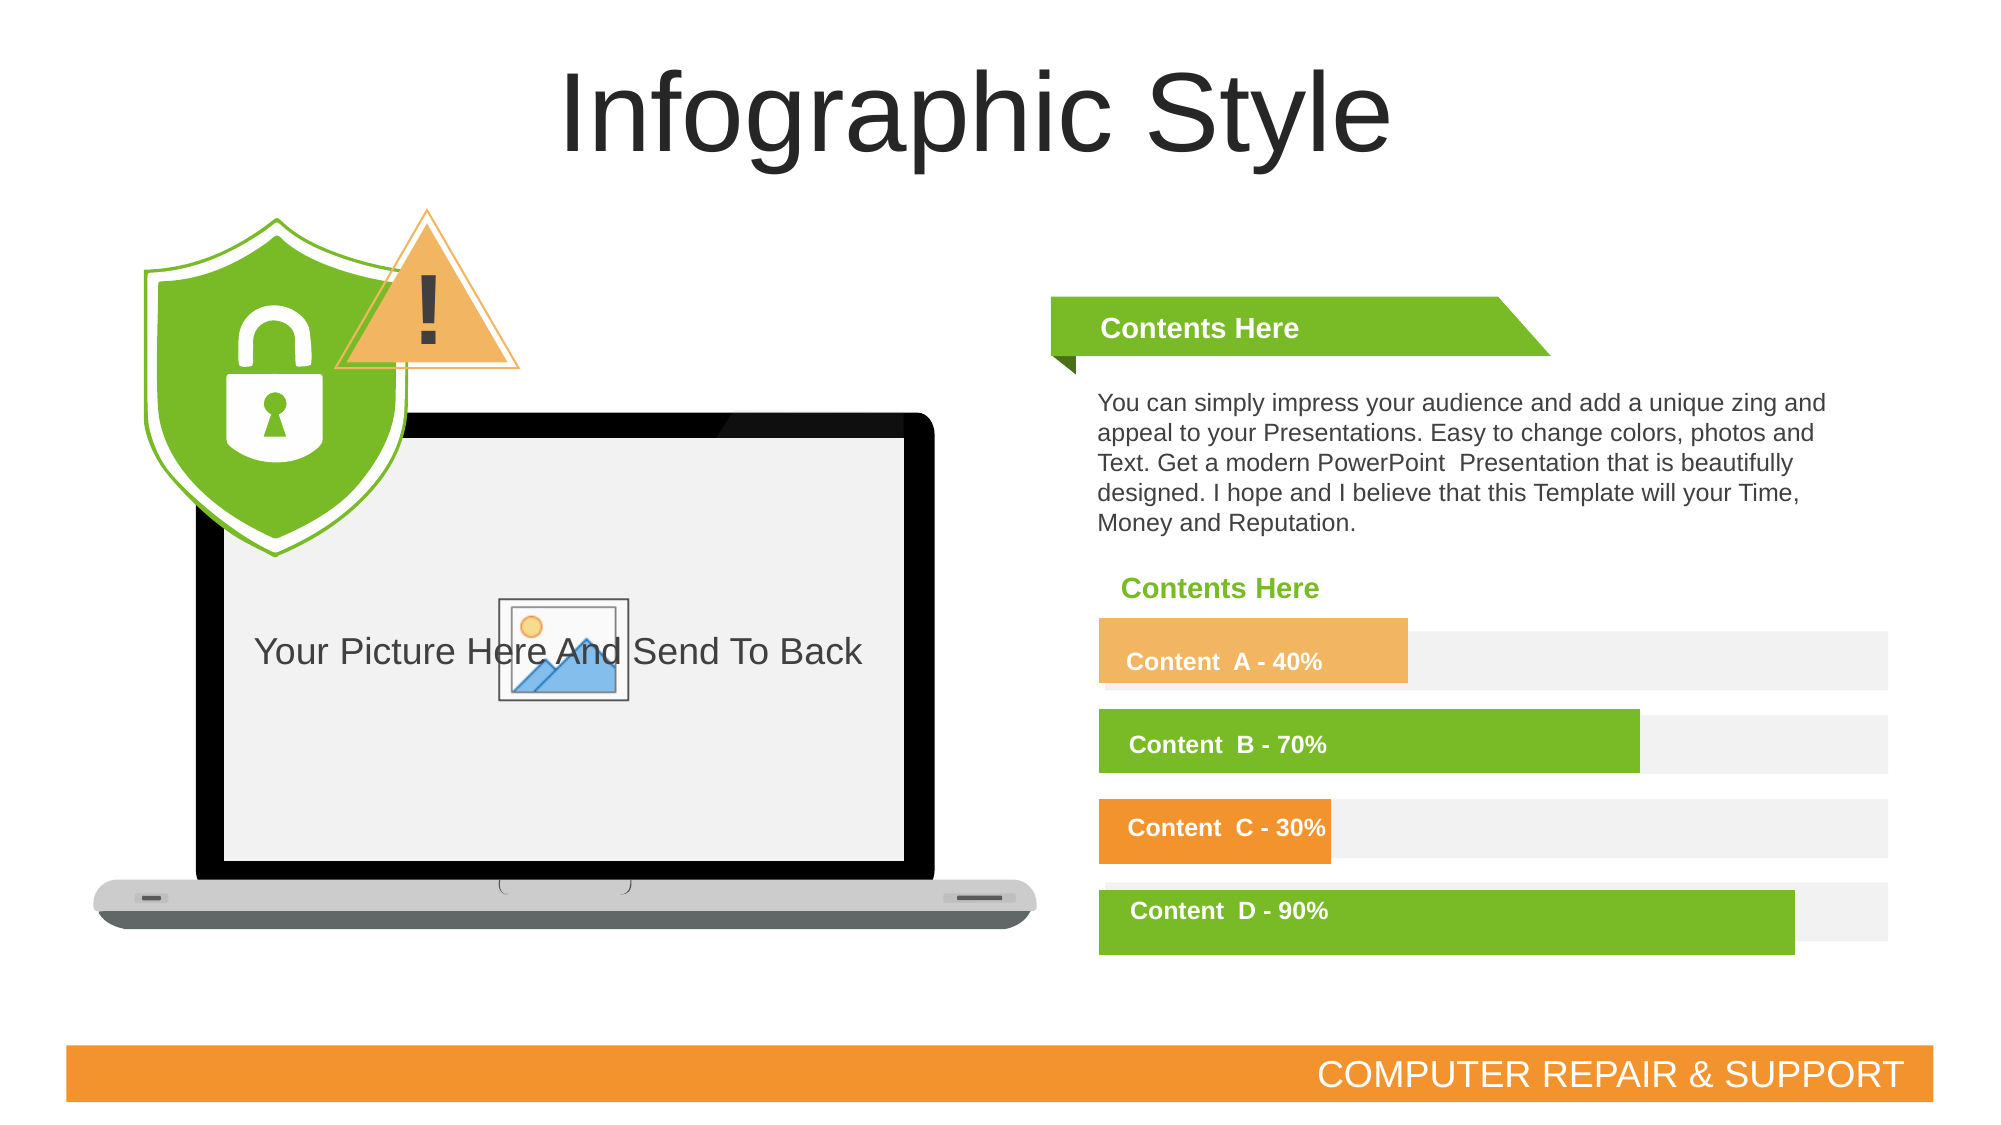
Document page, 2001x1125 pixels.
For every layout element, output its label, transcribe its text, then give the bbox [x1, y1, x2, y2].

text_box You can simply impress your audience and add a unique zing and appeal to your Presentations. Easy to change colors, photos and Text. Get a modern PowerPoint Presentation that is beautifully designed. I hope and I believe that this Template will your Time, Money and Reputation. [1082, 379, 1888, 544]
picture [223, 438, 904, 861]
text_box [143, 218, 410, 558]
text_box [335, 210, 519, 391]
list Infographic Style [0, 55, 1952, 175]
text_box Contents Here [1103, 563, 1391, 597]
chart [1082, 597, 1889, 976]
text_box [1050, 296, 1551, 375]
